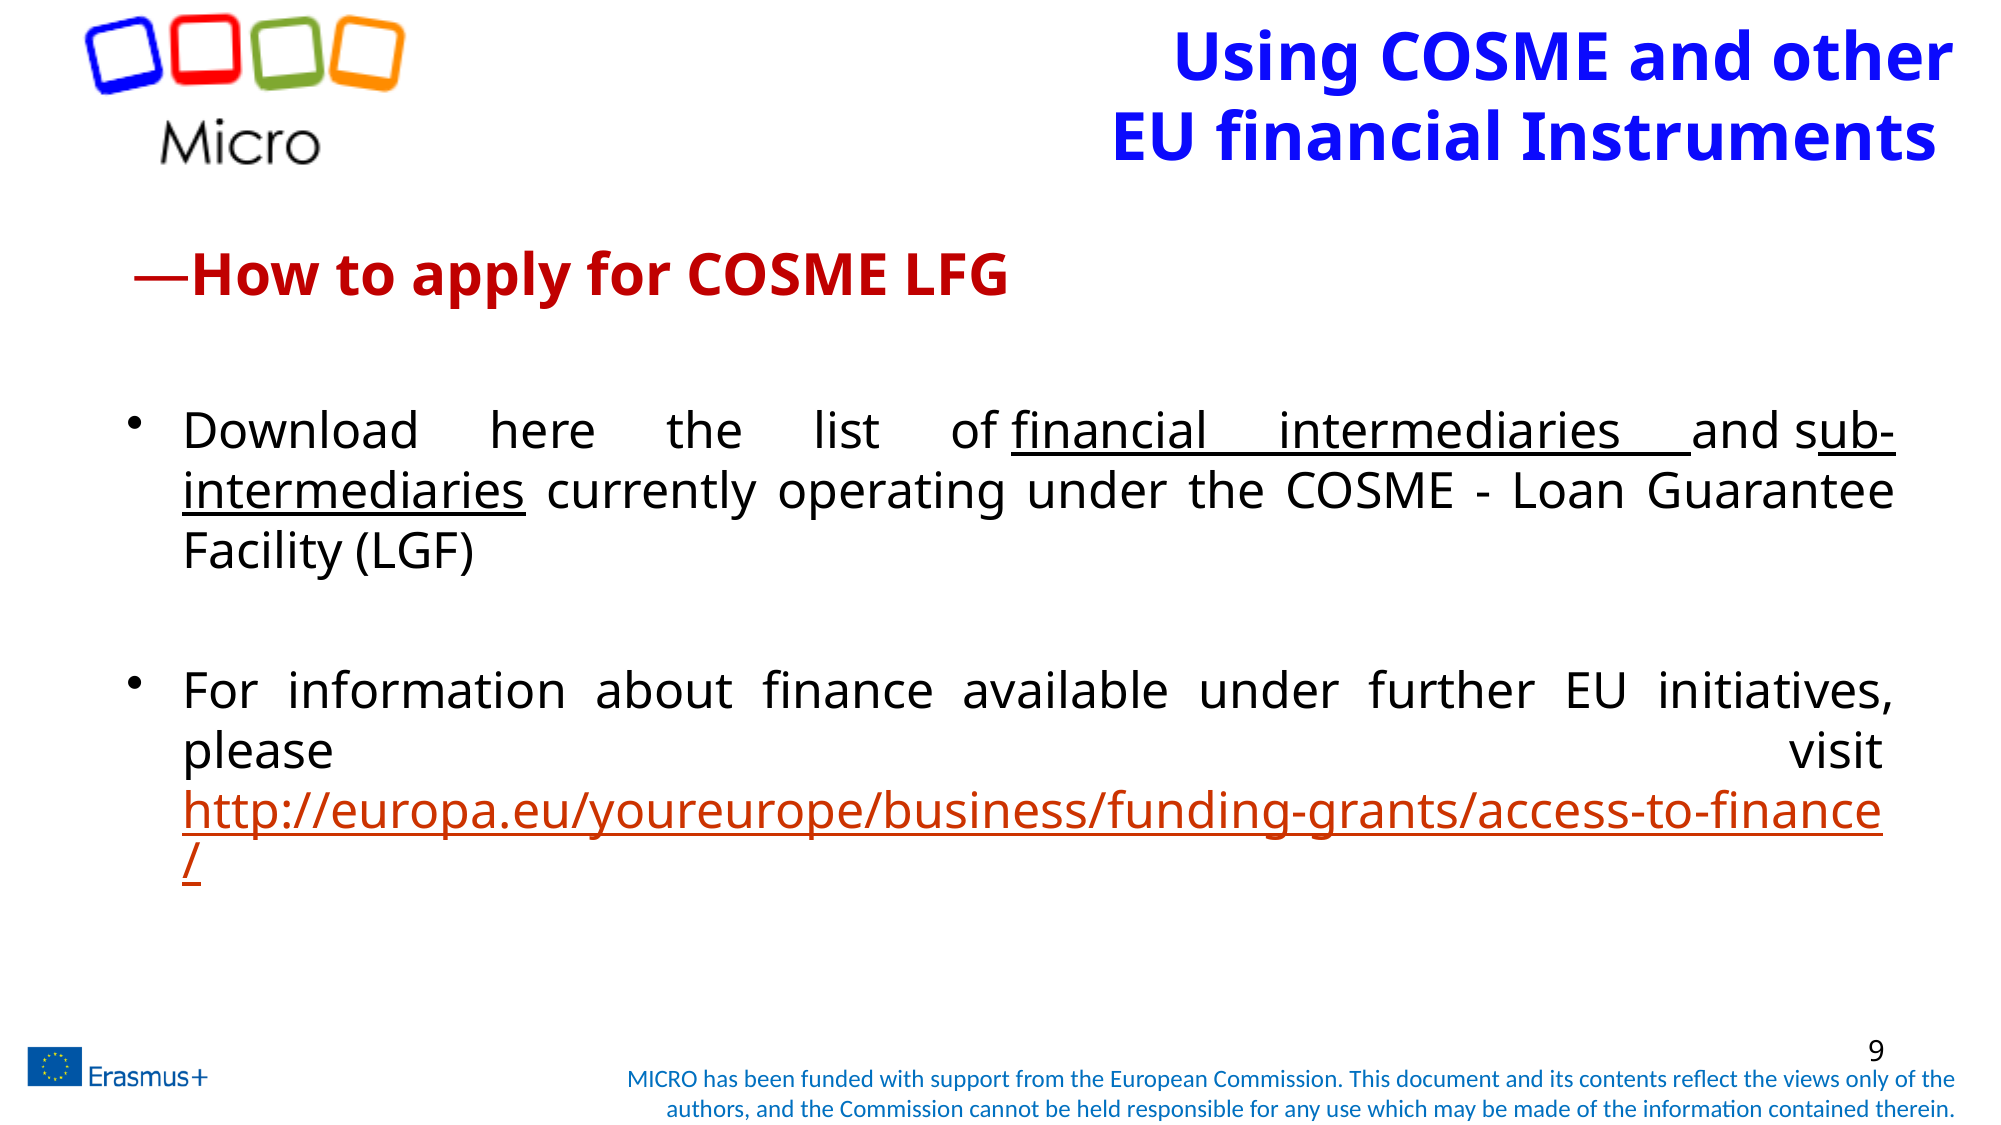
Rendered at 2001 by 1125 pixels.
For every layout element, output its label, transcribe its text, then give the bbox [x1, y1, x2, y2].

slide_number 9 [1433, 1024, 1900, 1103]
picture [27, 1046, 208, 1087]
title How to apply for COSME LFG [117, 224, 1173, 283]
text_box Using COSME and other EU financial Instruments [170, 0, 1971, 188]
picture [0, 0, 486, 189]
list Download here the list of financial intermediaries and sub-intermediaries currently operating under the COSME - Loan Guarantee Facility (LGF) For information about finance available under further EU initiatives, please visit http://europa.eu/youreurope/business/funding-grants/access-to-finance/ [110, 283, 1912, 1015]
